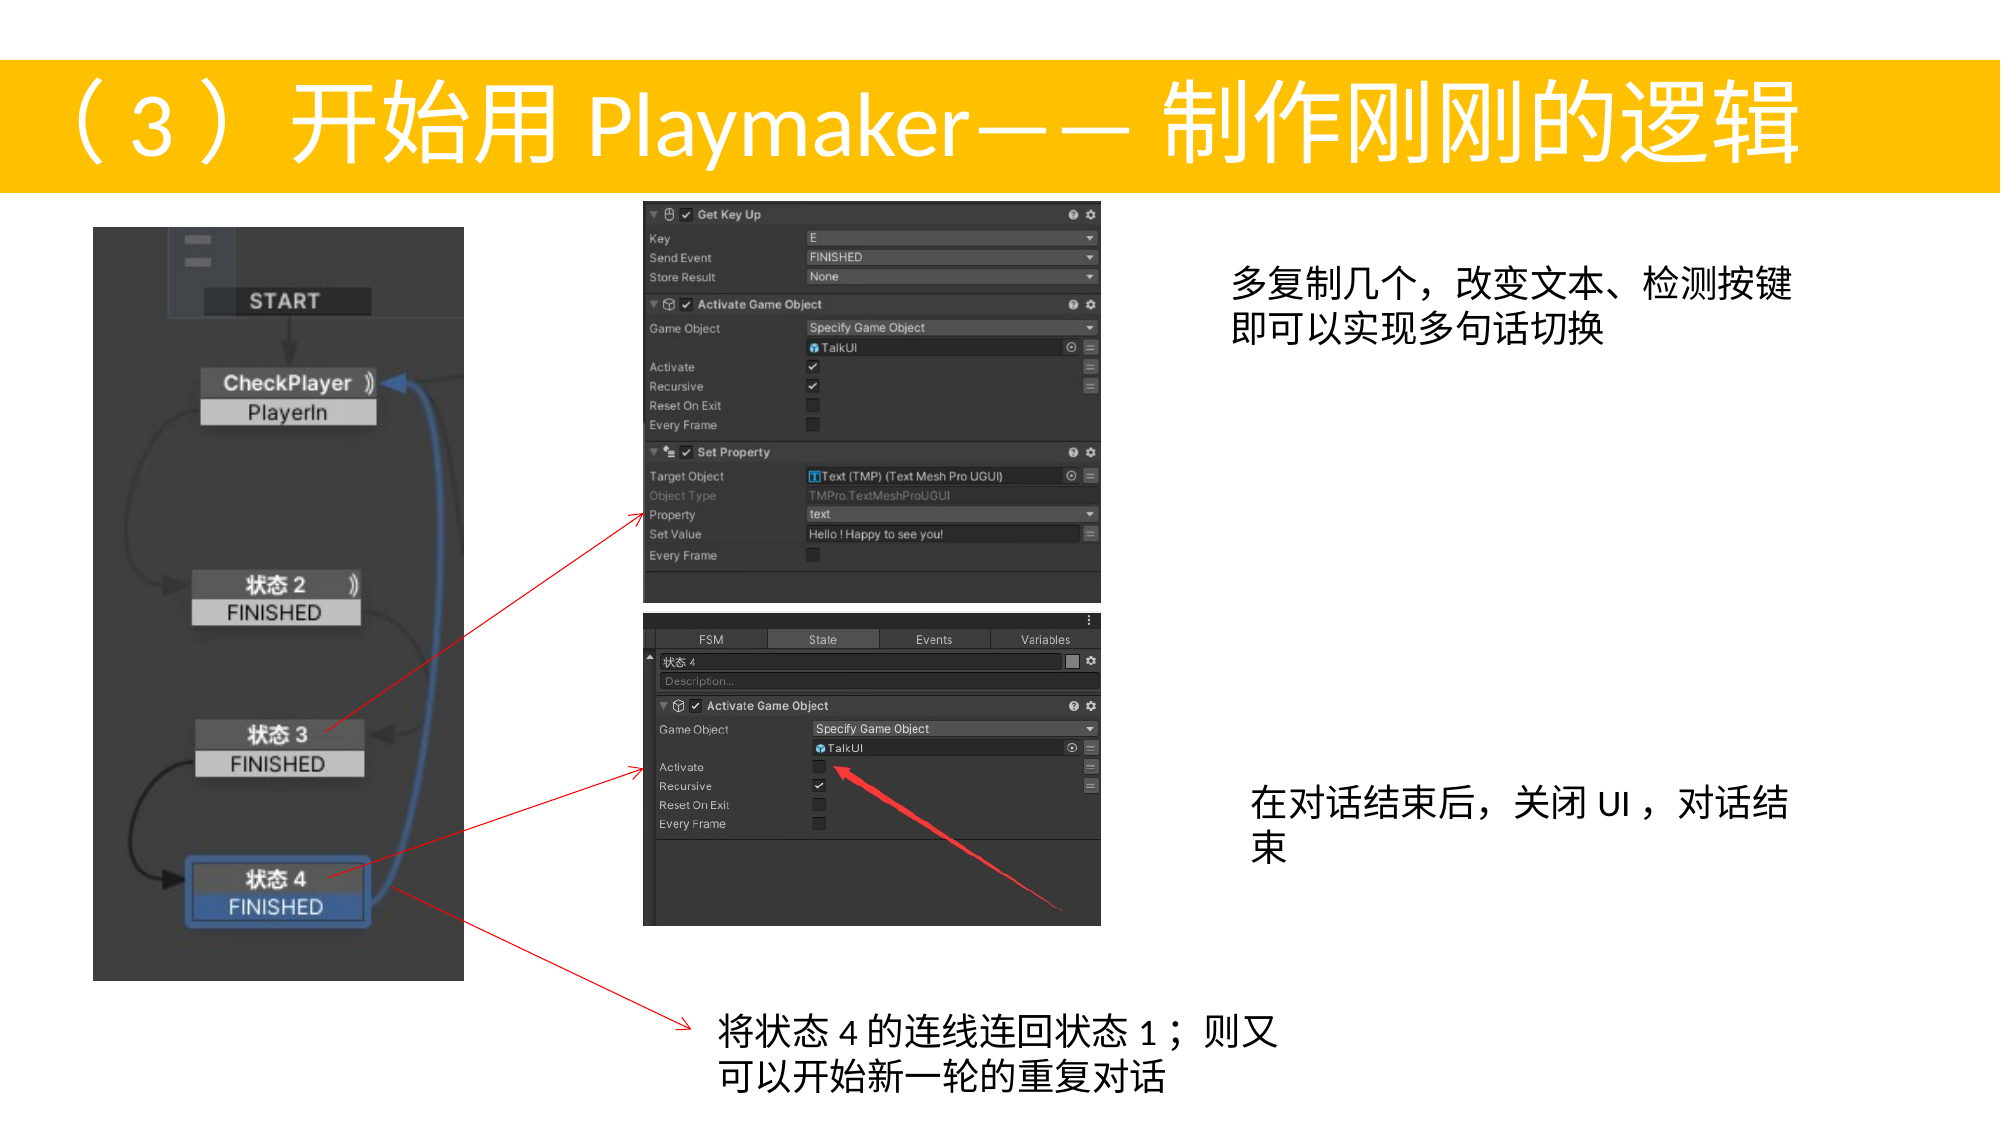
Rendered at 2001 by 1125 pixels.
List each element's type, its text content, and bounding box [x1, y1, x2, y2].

picture [93, 227, 464, 981]
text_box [391, 886, 692, 1030]
text_box 多复制几个，改变文本、检测按键 即可以实现多句话切换 [1215, 252, 1810, 358]
picture [643, 201, 1101, 603]
picture [643, 611, 1101, 926]
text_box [325, 512, 644, 732]
text_box （3）开始用Playmaker——制作刚刚的逻辑 [0, 59, 2000, 194]
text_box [328, 768, 644, 878]
text_box 在对话结束后，关闭UI，对话结束 [1236, 771, 1831, 877]
text_box 将状态4的连线连回状态1；则又可以开始新一轮的重复对话 [702, 1000, 1298, 1106]
